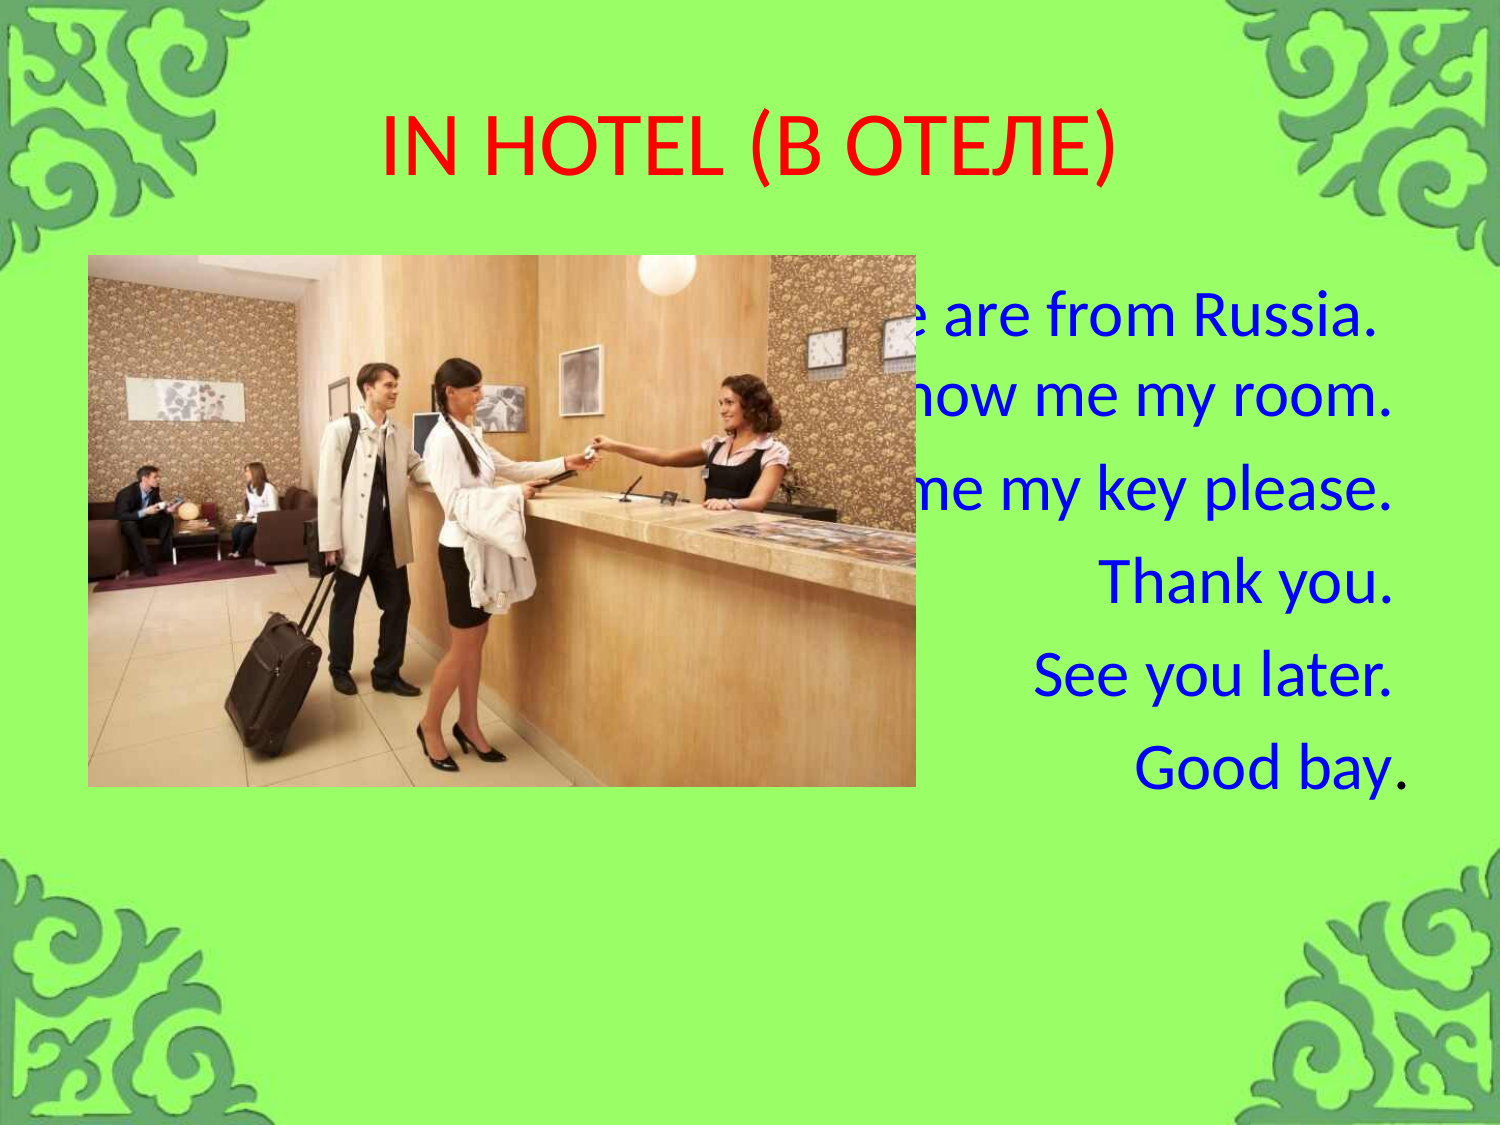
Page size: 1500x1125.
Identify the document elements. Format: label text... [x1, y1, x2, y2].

title IN HOTEL (В ОТЕЛЕ) [74, 44, 1426, 233]
picture [0, 0, 1500, 1125]
list Hello! How are you? We are from Russia. Show me my room. And give me my key please. Thank you. See you later. Good bay. [74, 262, 1426, 1006]
